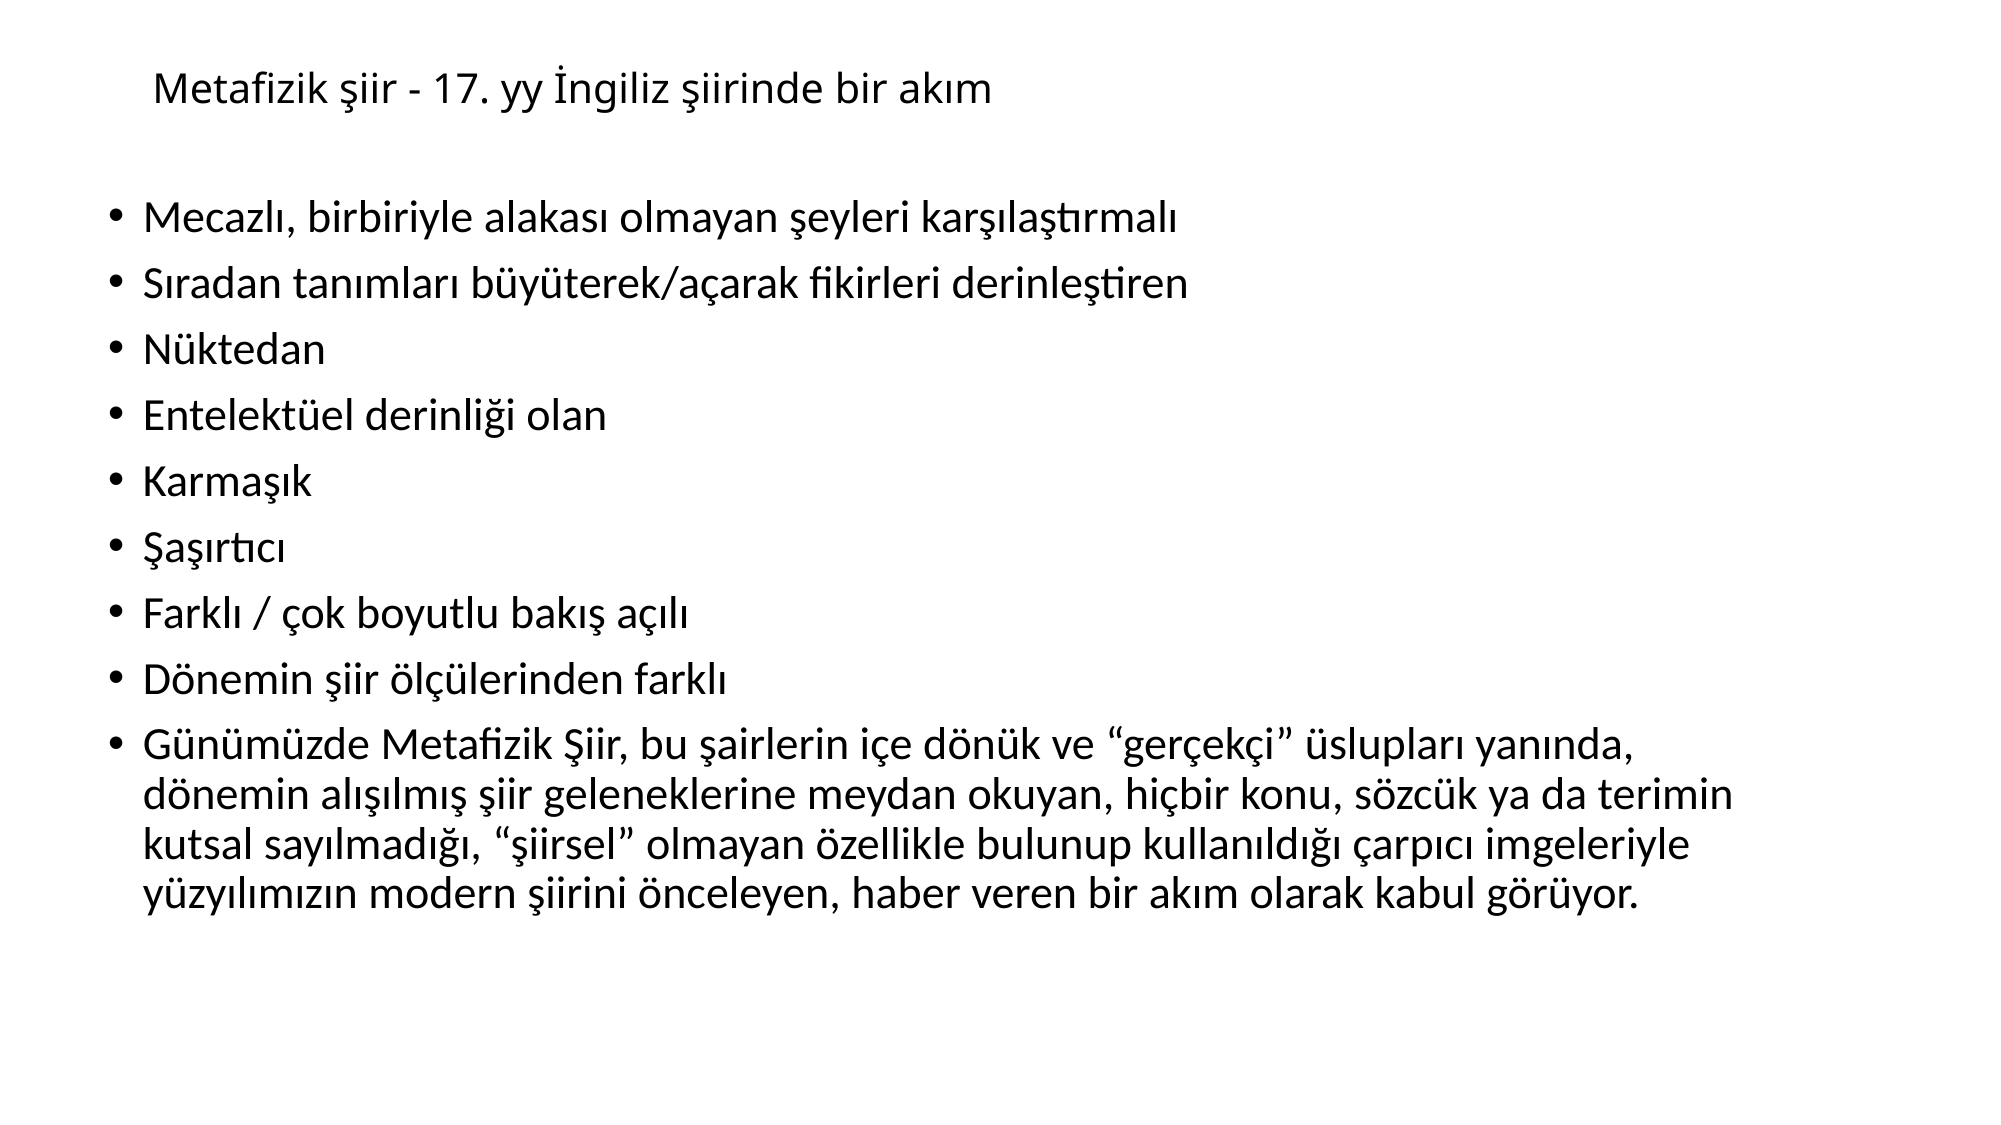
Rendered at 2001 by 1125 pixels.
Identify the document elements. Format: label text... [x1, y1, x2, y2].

title Metafizik şiir - 17. yy İngiliz şiirinde bir akım [137, 59, 1863, 171]
list Mecazlı, birbiriyle alakası olmayan şeyleri karşılaştırmalı Sıradan tanımları büyüterek/açarak fikirleri derinleştiren Nüktedan Entelektüel derinliği olan Karmaşık Şaşırtıcı Farklı / çok boyutlu bakış açılı Dönemin şiir ölçülerinden farklı Günümüzde Metafizik Şiir, bu şairlerin içe dönük ve “gerçekçi” üslupları yanında, dönemin alışılmış şiir geleneklerine meydan okuyan, hiçbir konu, sözcük ya da terimin kutsal sayılmadığı, “şiirsel” olmayan özellikle bulunup kullanıldığı çarpıcı imgeleriyle yüzyılımızın modern şiirini önceleyen, haber veren bir akım olarak kabul görüyor. [93, 185, 1819, 927]
